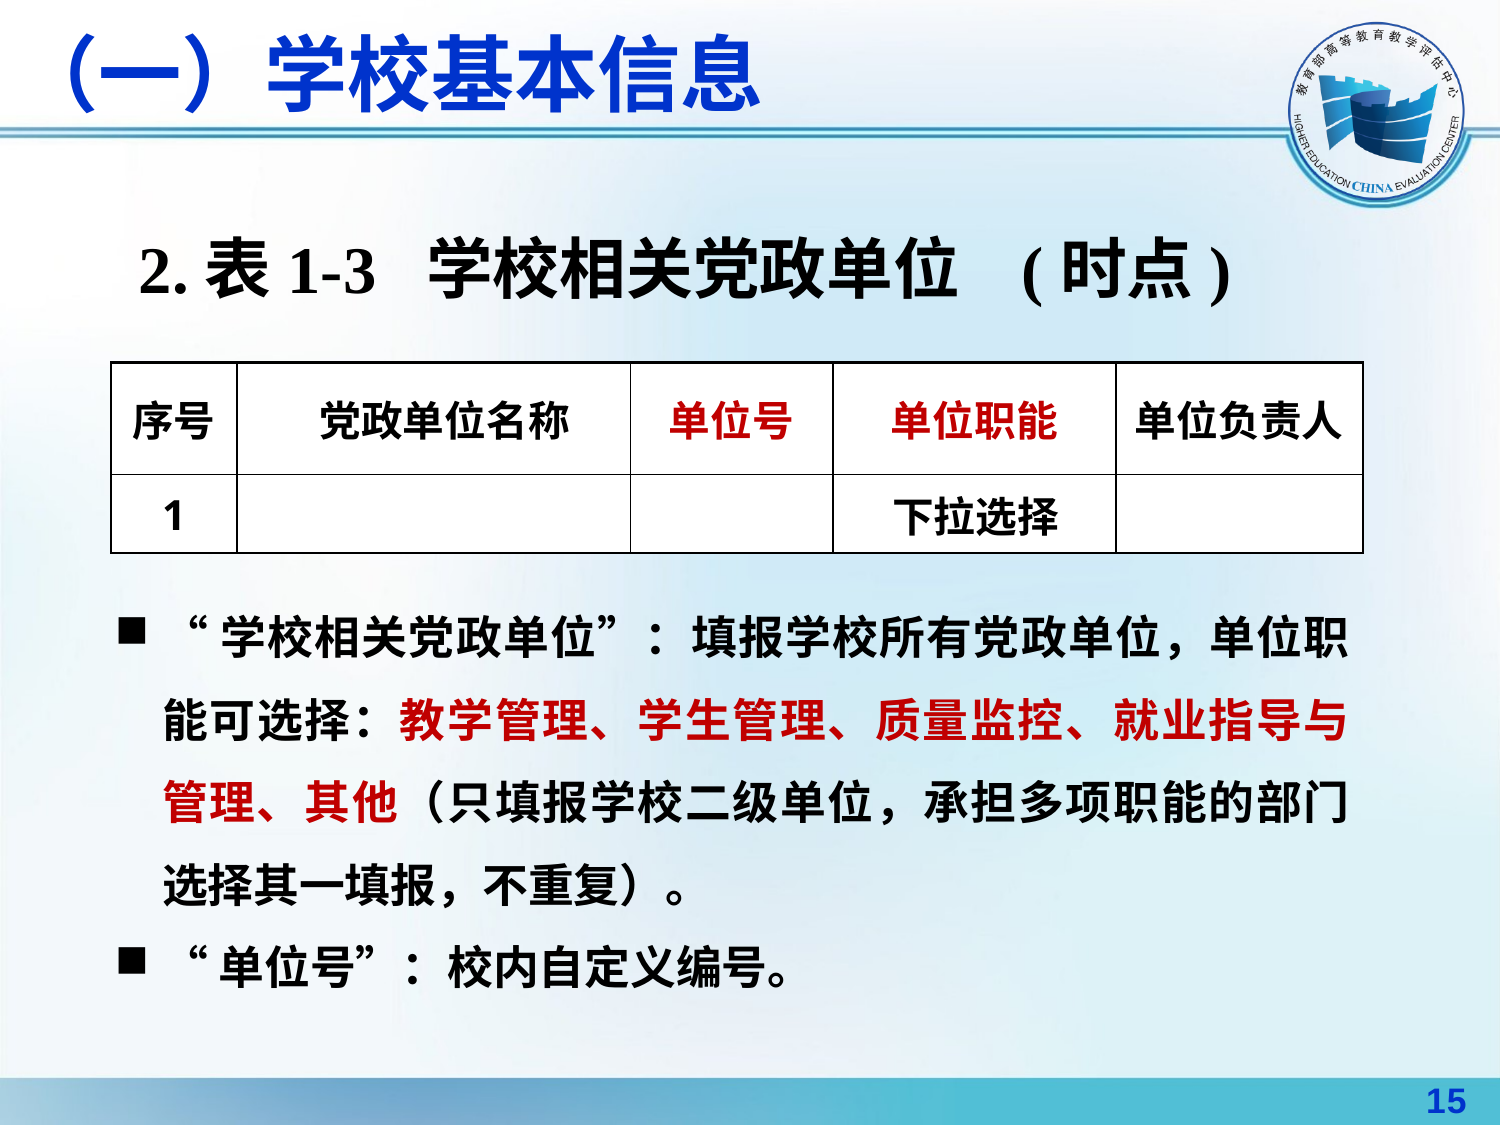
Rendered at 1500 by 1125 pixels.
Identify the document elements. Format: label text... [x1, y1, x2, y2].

table_header 党政单位名称 [238, 364, 630, 474]
table_cell [631, 475, 832, 552]
text_box “学校相关党政单位”：填报学校所有党政单位，单位职能可选择：教学管理、学生管理、质量监控、就业指导与管理、其他（只填报学校二级单位，承担多项职能的部门选择其一填报，不重复）。 “单位号”：校内自定义编号。 [100, 574, 1365, 1002]
table_cell 下拉选择 [834, 475, 1115, 552]
table_header 单位职能 [834, 364, 1115, 474]
table_cell [1117, 475, 1362, 552]
picture [0, 0, 1500, 1125]
title （一）学校基本信息 [0, 18, 1229, 126]
text_box 2.表1-3 学校相关党政单位 (时点) [123, 219, 1258, 315]
table_cell [238, 475, 630, 552]
table_header 单位号 [631, 364, 832, 474]
table_cell 1 [112, 475, 236, 552]
table_header 序号 [112, 364, 236, 474]
table_header 单位负责人 [1117, 364, 1362, 474]
